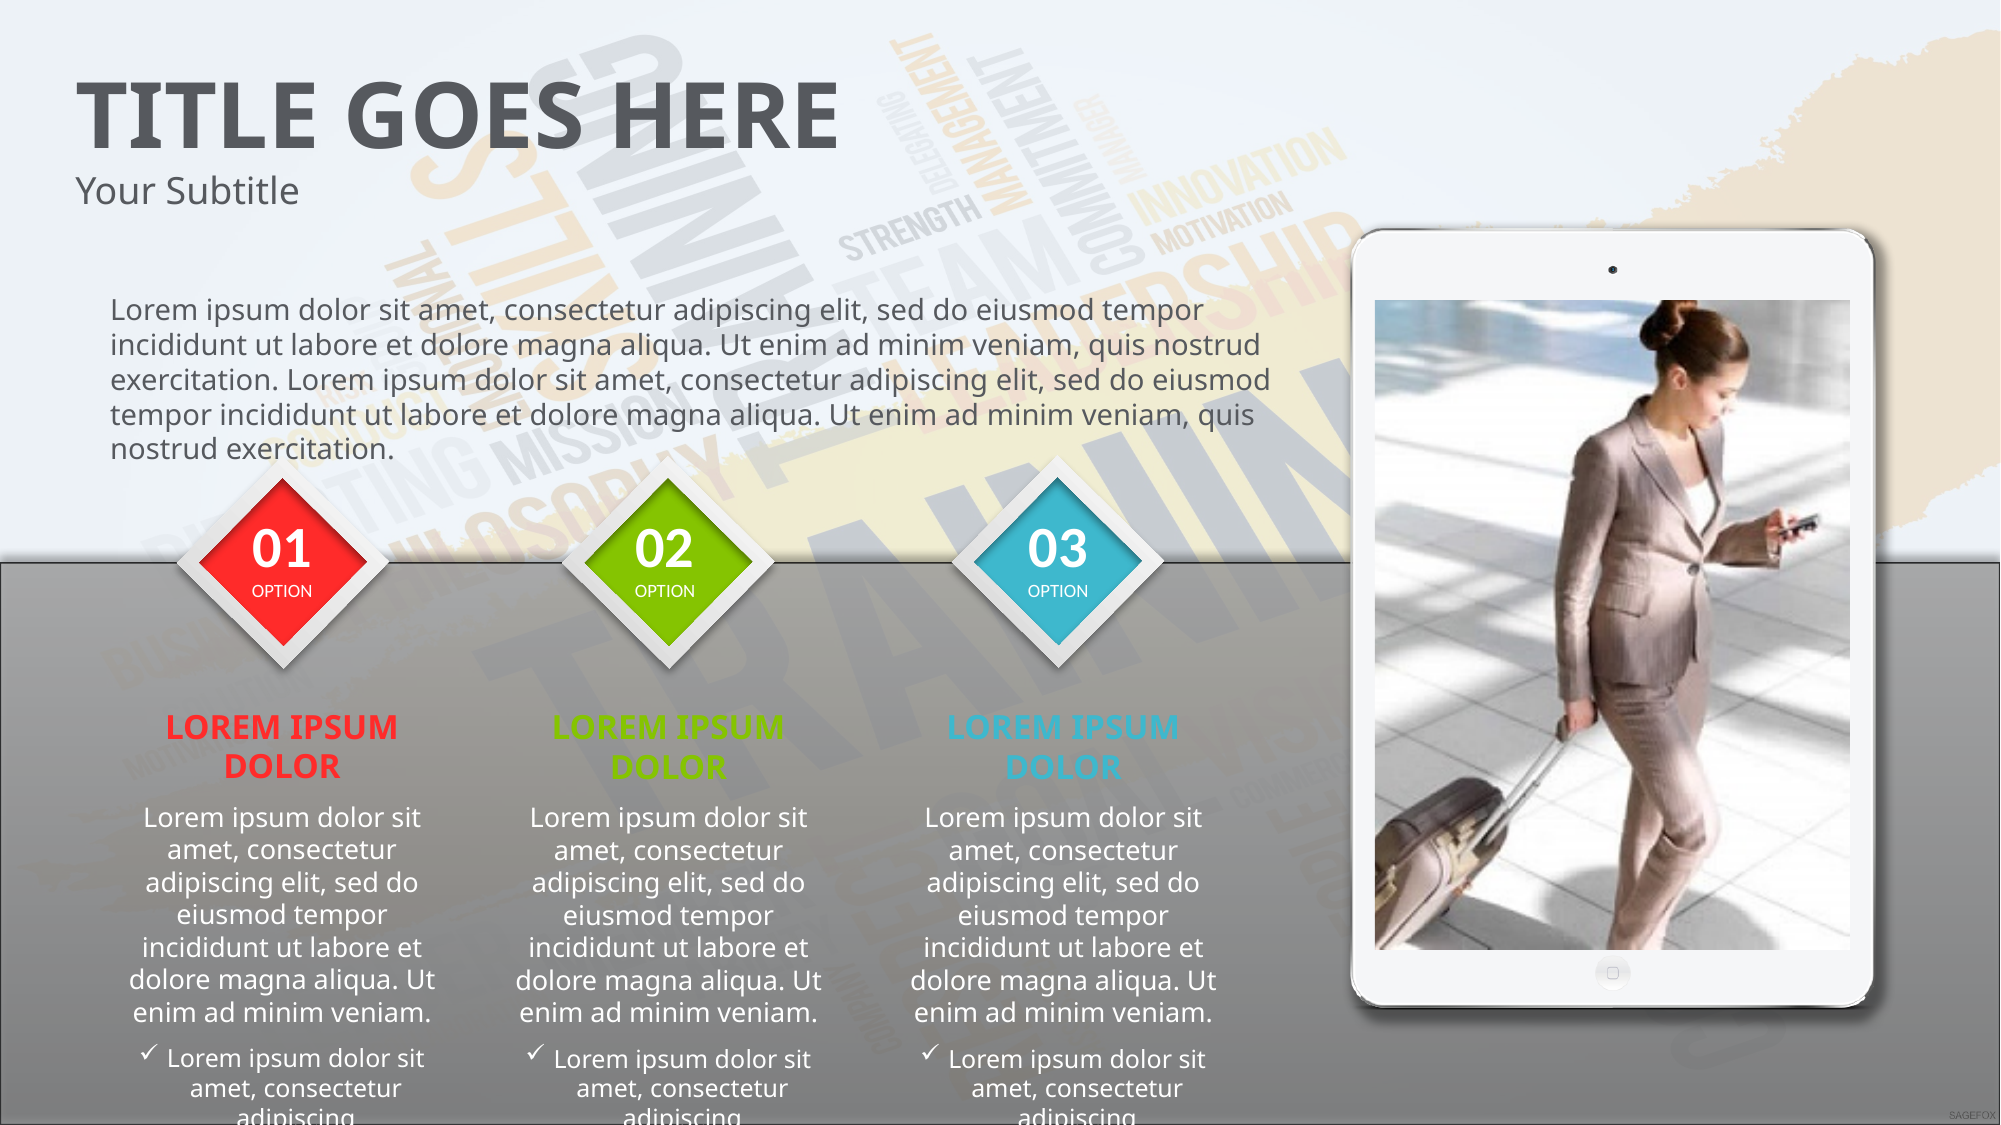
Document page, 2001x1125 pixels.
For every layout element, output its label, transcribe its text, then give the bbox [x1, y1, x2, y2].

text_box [982, 486, 1133, 637]
text_box LOREM IPSUM DOLOR Lorem ipsum dolor sit amet, consectetur adipiscing elit, sed do eiusmod tempor incididunt ut labore et dolore magna aliqua. Ut enim ad minim veniam. Lorem ipsum dolor sit amet, consectetur adipiscing [481, 698, 856, 1125]
picture [1287, 199, 1938, 1040]
text_box [0, 561, 2000, 1125]
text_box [207, 487, 358, 638]
text_box LOREM IPSUM DOLOR Lorem ipsum dolor sit amet, consectetur adipiscing elit, sed do eiusmod tempor incididunt ut labore et dolore magna aliqua. Ut enim ad minim veniam. Lorem ipsum dolor sit amet, consectetur adipiscing [876, 698, 1250, 1125]
text_box LOREM IPSUM DOLOR Lorem ipsum dolor sit amet, consectetur adipiscing elit, sed do eiusmod tempor incididunt ut labore et dolore magna aliqua. Ut enim ad minim veniam. Lorem ipsum dolor sit amet, consectetur adipiscing [95, 698, 469, 1125]
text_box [593, 487, 744, 638]
text_box TITLE GOES HERE Your Subtitle [60, 49, 1036, 220]
text_box Lorem ipsum dolor sit amet, consectetur adipiscing elit, sed do eiusmod tempor incididunt ut labore et dolore magna aliqua. Ut enim ad minim veniam, quis nostrud exercitation. Lorem ipsum dolor sit amet, consectetur adipiscing elit, sed do eiusmod tempor incididunt ut labore et dolore magna aliqua. Ut enim ad minim veniam, quis nostrud exercitation. [95, 283, 1287, 474]
